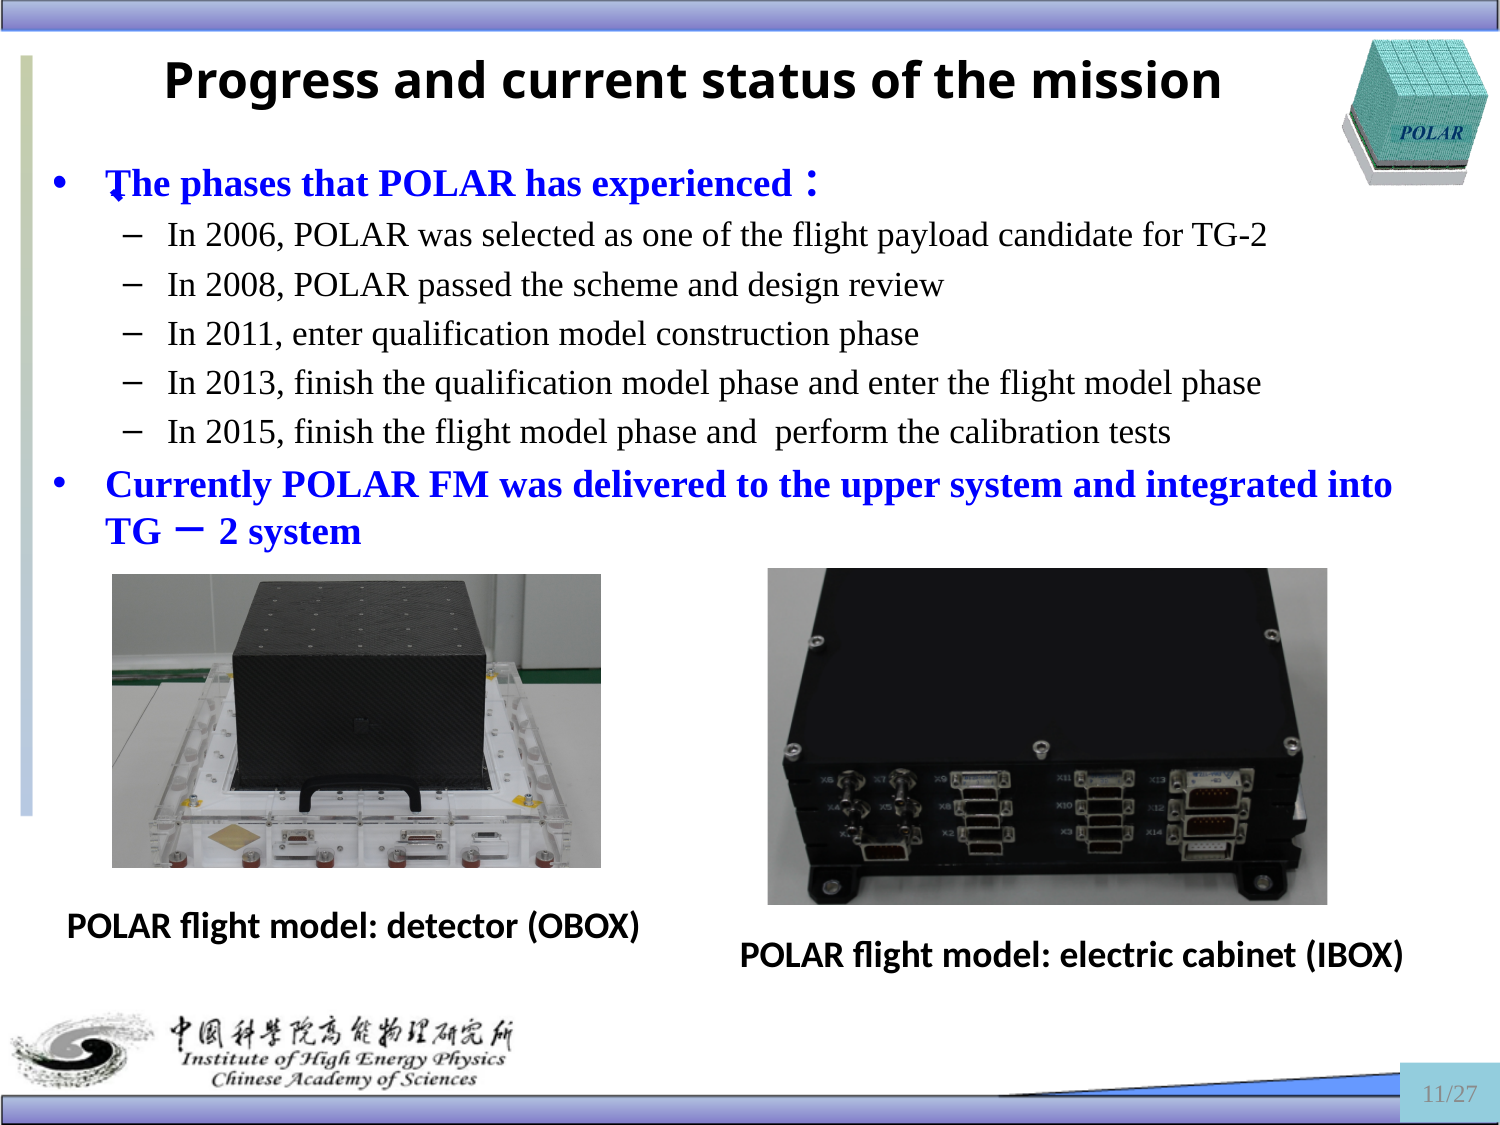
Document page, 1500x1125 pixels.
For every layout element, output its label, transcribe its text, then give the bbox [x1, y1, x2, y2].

list 、 [37, 149, 1475, 587]
text_box POLAR flight model: electric cabinet (IBOX) [725, 922, 1420, 983]
text_box POLAR flight model: detector (OBOX) [52, 893, 656, 953]
slide_number 11/27 [1400, 1062, 1500, 1123]
title Progress and current status of the mission [50, 37, 1338, 120]
picture [0, 0, 1500, 1125]
